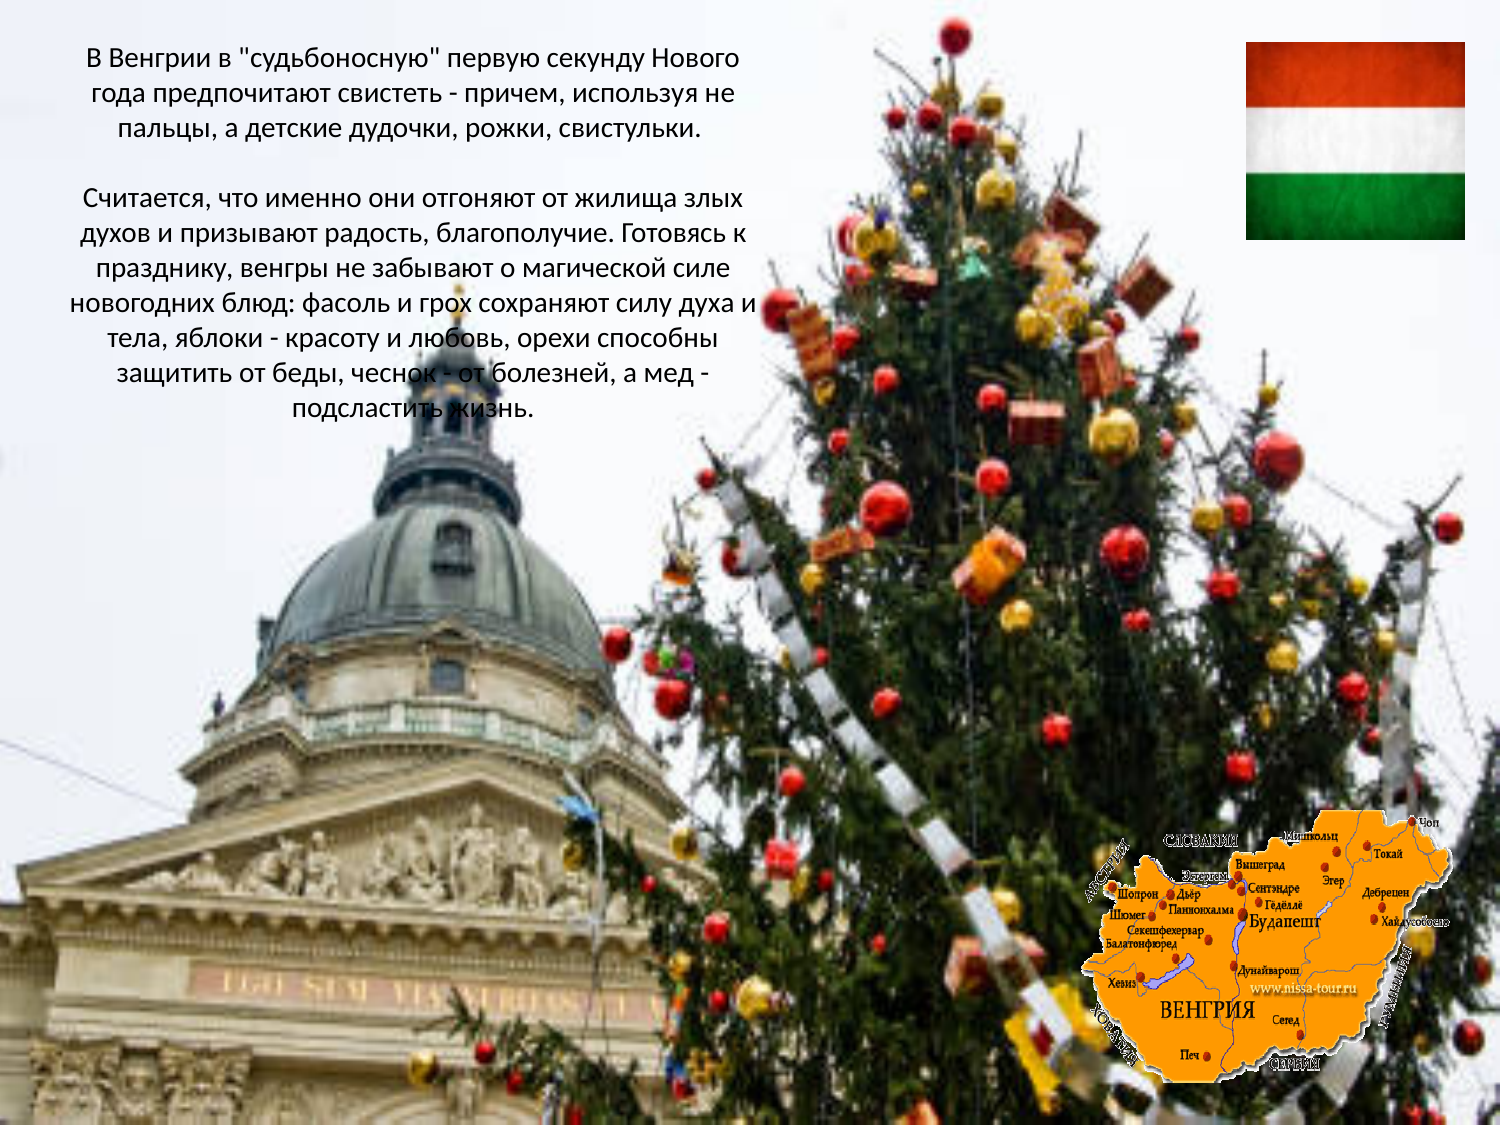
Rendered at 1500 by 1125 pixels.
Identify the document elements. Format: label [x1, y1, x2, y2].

picture [1080, 810, 1453, 1083]
list [0, 0, 1500, 1125]
picture [1245, 42, 1465, 241]
